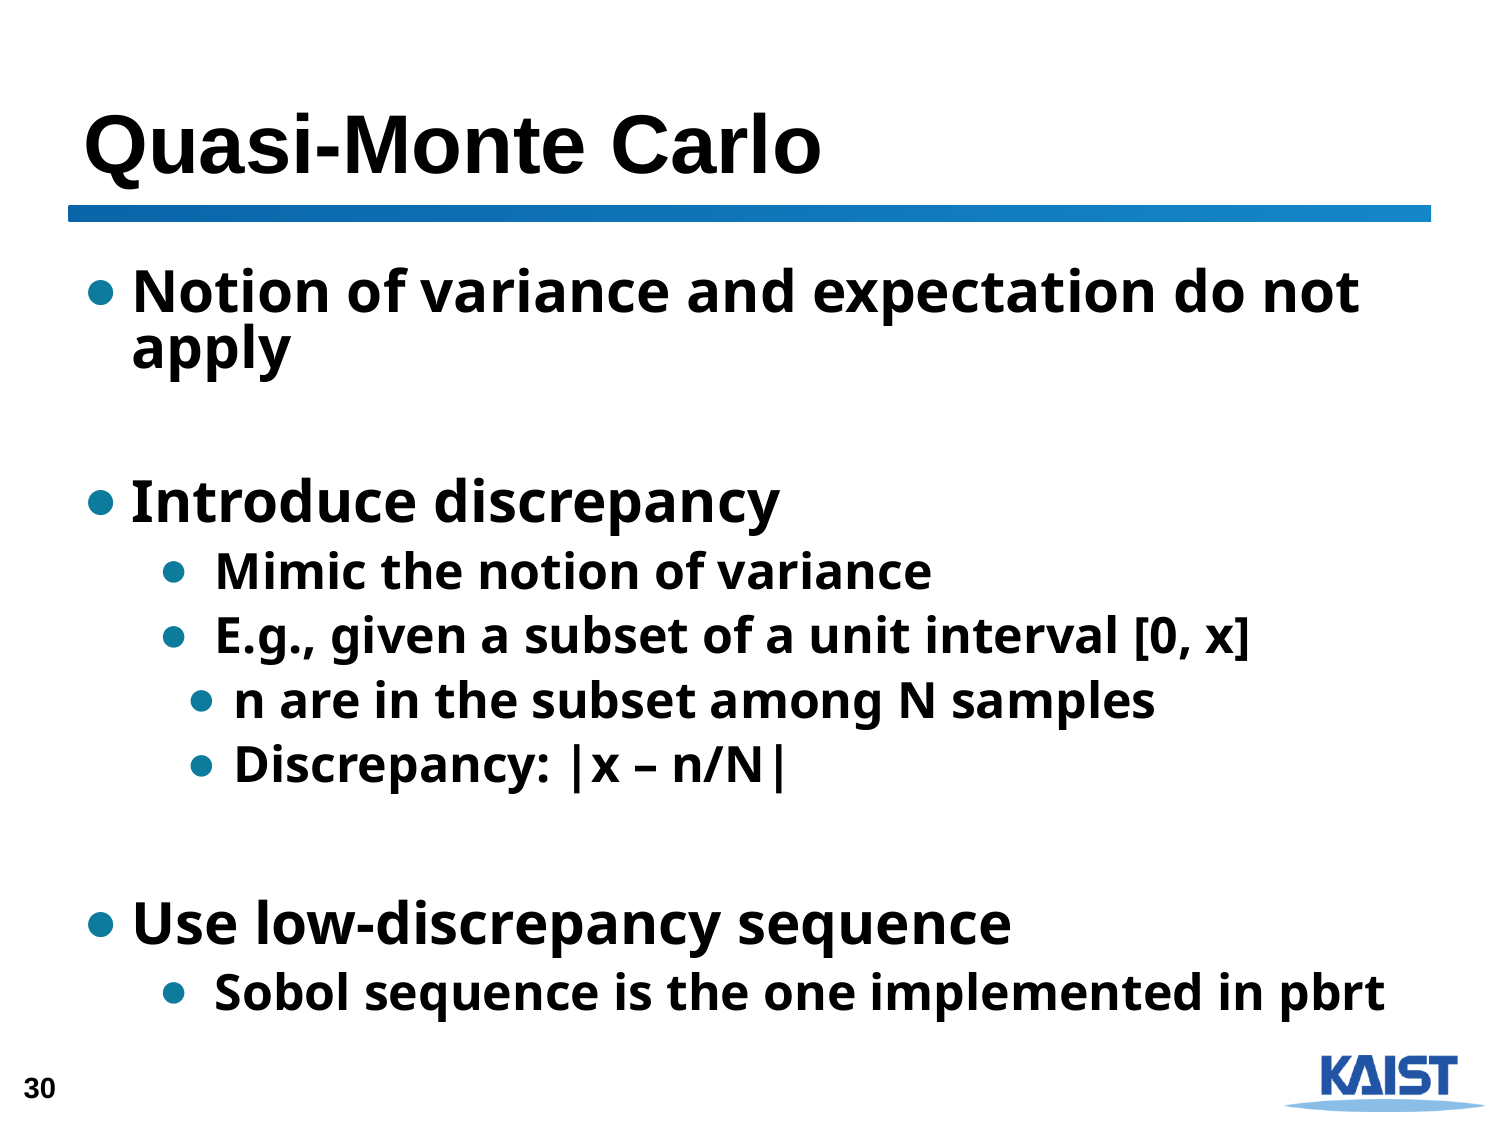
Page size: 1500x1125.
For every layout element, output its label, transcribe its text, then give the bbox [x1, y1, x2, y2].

picture [1284, 1055, 1485, 1112]
list Notion of variance and expectation do not apply Introduce discrepancy Mimic the notion of variance E.g., given a subset of a unit interval [0, x] n are in the subset among N samples Discrepancy: |x – n/N| Use low-discrepancy sequence Sobol sequence is the one implemented in pbrt [68, 260, 1434, 1092]
title Quasi-Monte Carlo [68, 48, 1428, 198]
